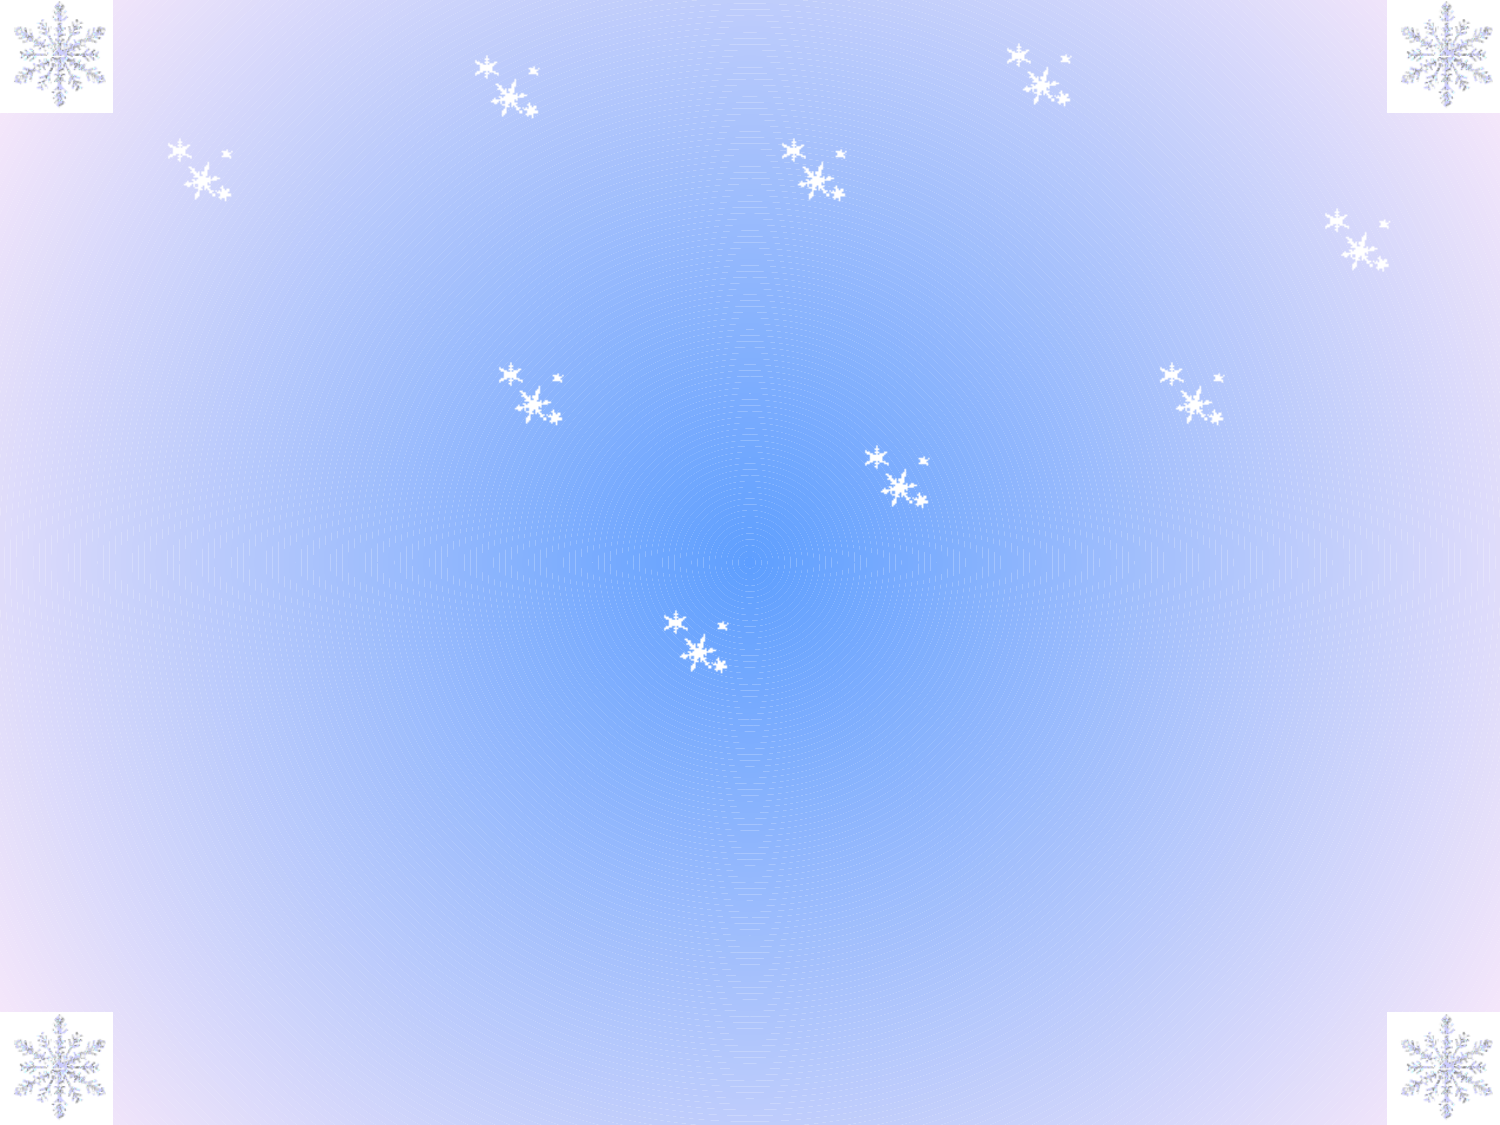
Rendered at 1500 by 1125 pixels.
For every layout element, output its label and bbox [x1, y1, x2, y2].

picture [489, 361, 608, 480]
picture [0, 1012, 113, 1125]
picture [855, 443, 974, 562]
picture [0, 0, 113, 113]
picture [773, 136, 891, 255]
picture [1316, 207, 1435, 326]
picture [466, 54, 584, 172]
picture [1151, 361, 1269, 480]
picture [655, 609, 773, 727]
picture [997, 42, 1116, 161]
picture [1387, 1012, 1500, 1125]
picture [1387, 0, 1500, 113]
picture [159, 136, 277, 255]
